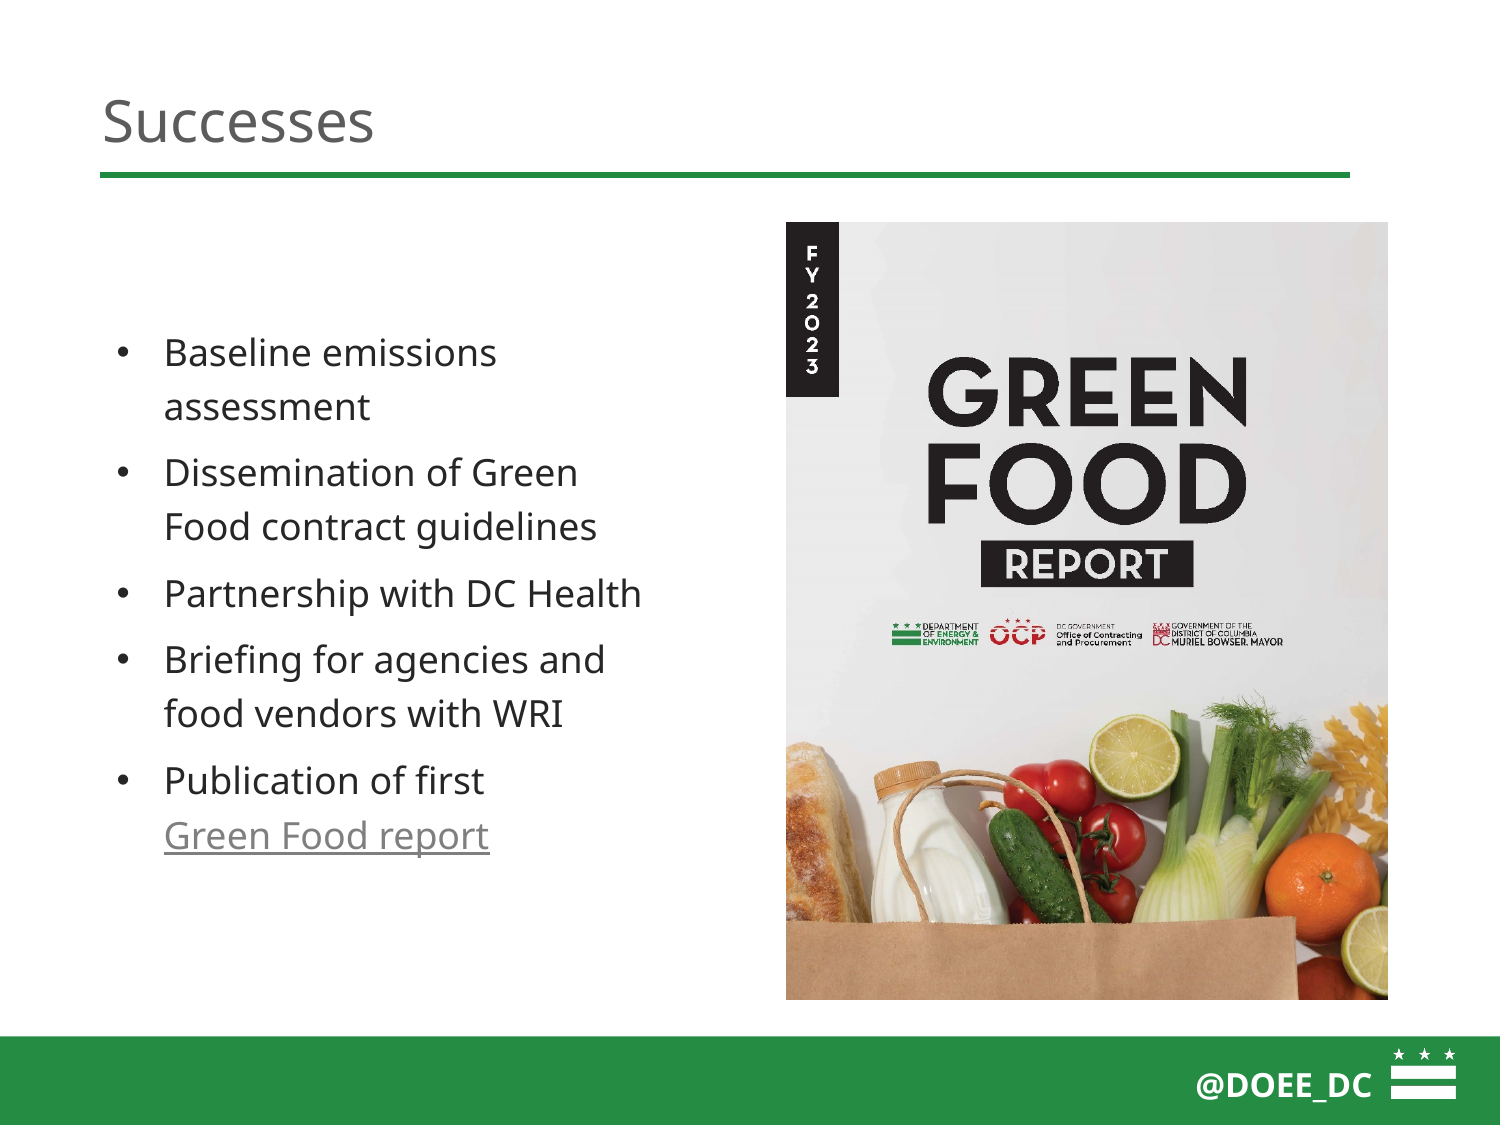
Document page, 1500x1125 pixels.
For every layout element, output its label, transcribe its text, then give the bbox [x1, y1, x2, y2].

text_box @DOEE_DC [1162, 1056, 1388, 1112]
text_box [0, 1034, 1500, 1125]
picture [786, 222, 1388, 1001]
text_box Baseline emissions assessment Dissemination of Green Food contract guidelines Partnership with DC Health Briefing for agencies and food vendors with WRI Publication of first Green Food report [26, 254, 692, 968]
picture [1387, 1042, 1464, 1104]
title Successes [87, 37, 1295, 200]
